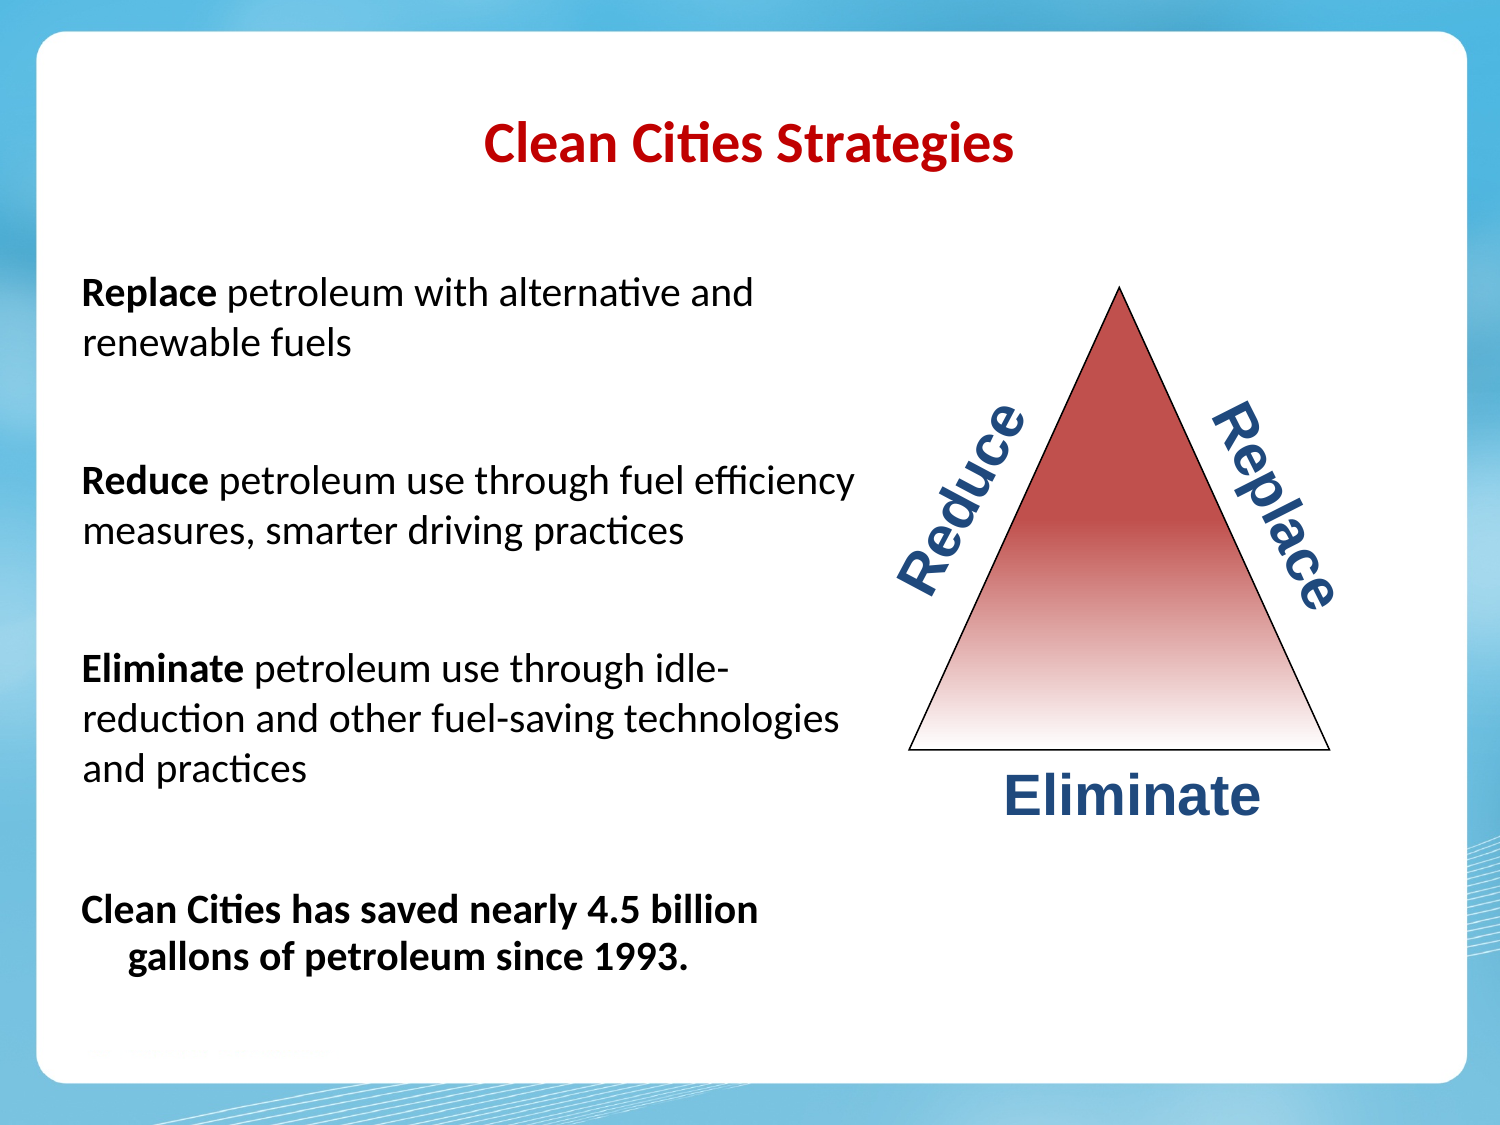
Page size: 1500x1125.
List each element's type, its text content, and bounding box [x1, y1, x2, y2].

picture [0, 0, 1500, 1125]
title Clean Cities Strategies [74, 44, 1426, 233]
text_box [908, 287, 1332, 837]
list Replace petroleum with alternative and renewable fuels Reduce petroleum use through fuel efficiency measures, smarter driving practices Eliminate petroleum use through idle-reduction and other fuel-saving technologies and practices Clean Cities has saved nearly 4.5 billion gallons of petroleum since 1993. [47, 198, 876, 1051]
